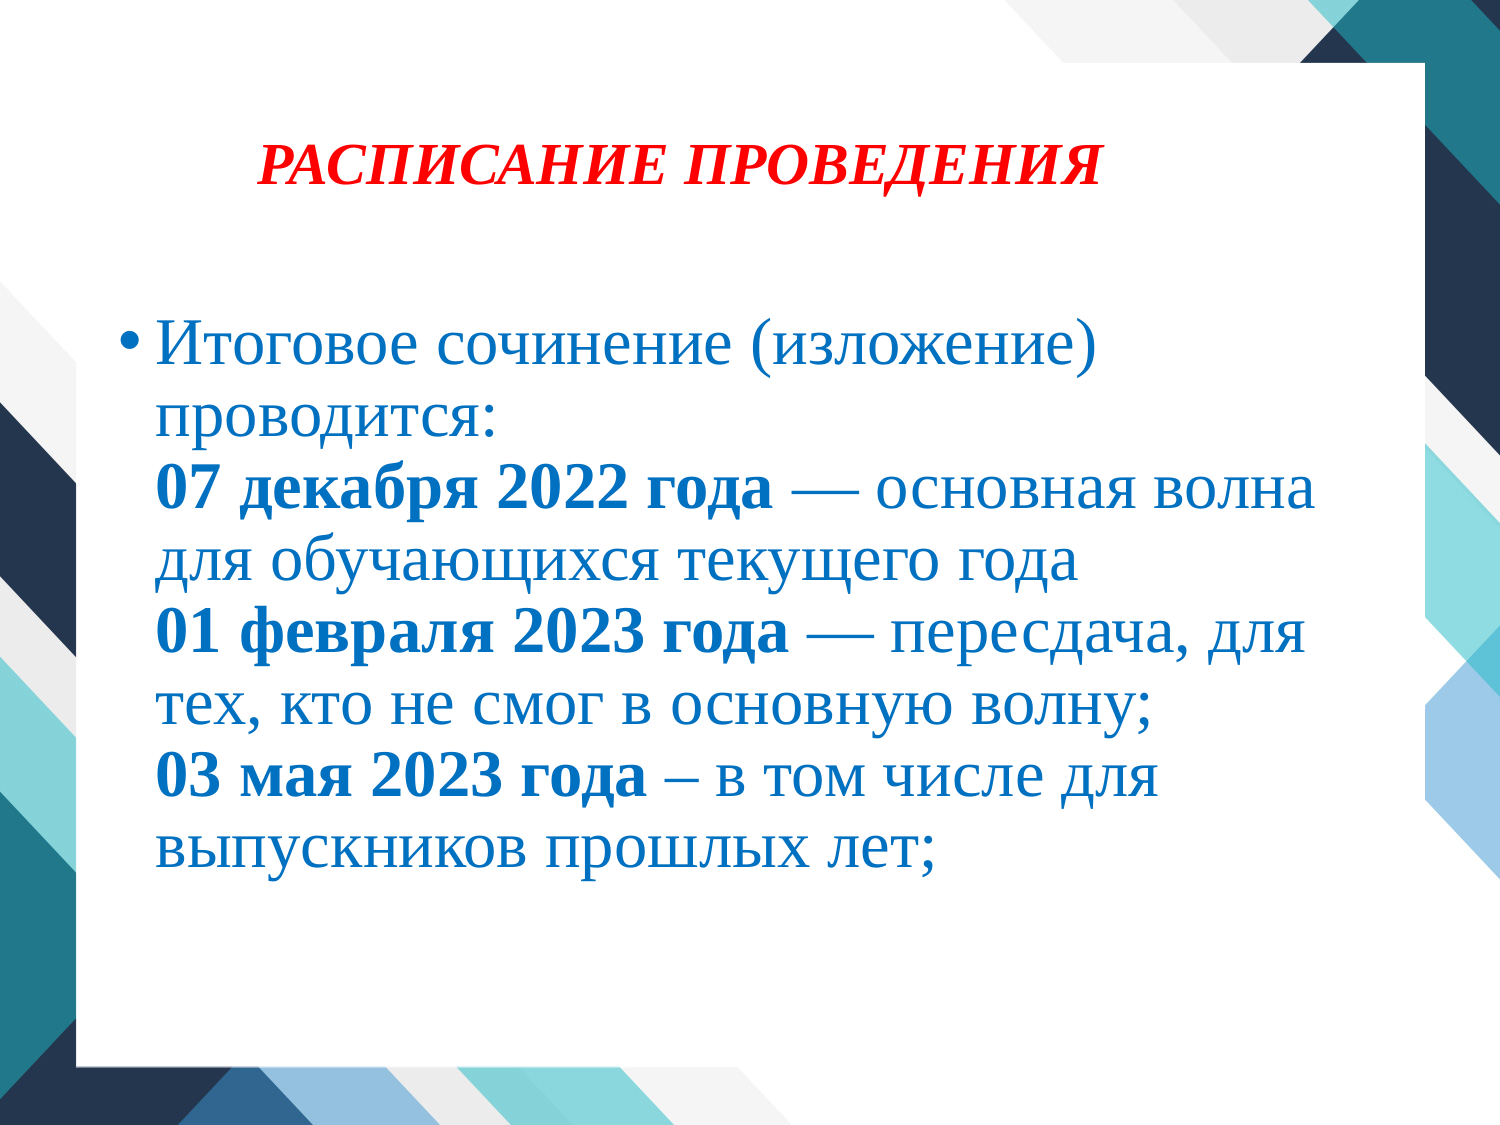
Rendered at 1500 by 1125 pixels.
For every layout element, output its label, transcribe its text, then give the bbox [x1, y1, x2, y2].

title РАСПИСАНИЕ ПРОВЕДЕНИЯ [103, 59, 1397, 278]
list Итоговое сочинение (изложение) проводится: 07 декабря 2022 года — основная волна для обучающихся текущего года 01 февраля 2023 года — пересдача, для тех, кто не смог в основную волну; 03 мая 2023 года – в том числе для выпускников прошлых лет; [103, 299, 1397, 1014]
picture [0, 0, 1500, 1125]
